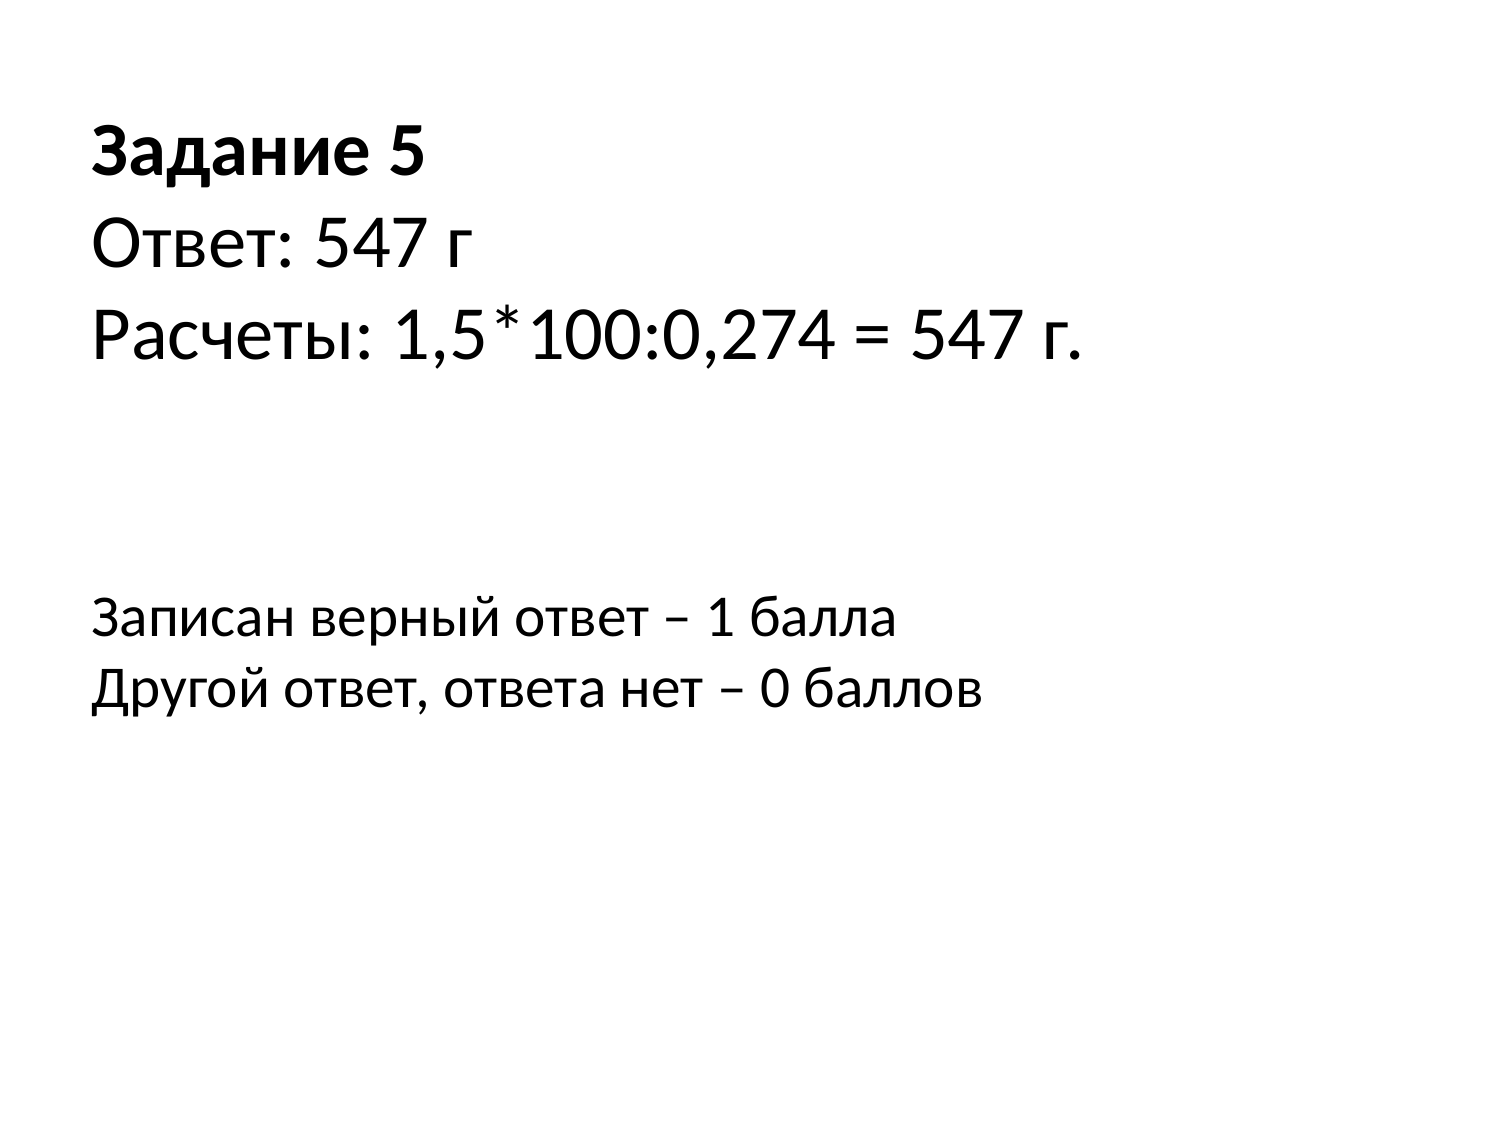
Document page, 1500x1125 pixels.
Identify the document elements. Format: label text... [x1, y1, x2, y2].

title Задание 5 Ответ: 547 г Расчеты: 1,5*100:0,274 = 547 г. Записан верный ответ – 1 балла Другой ответ, ответа нет – 0 баллов [76, 90, 1388, 728]
